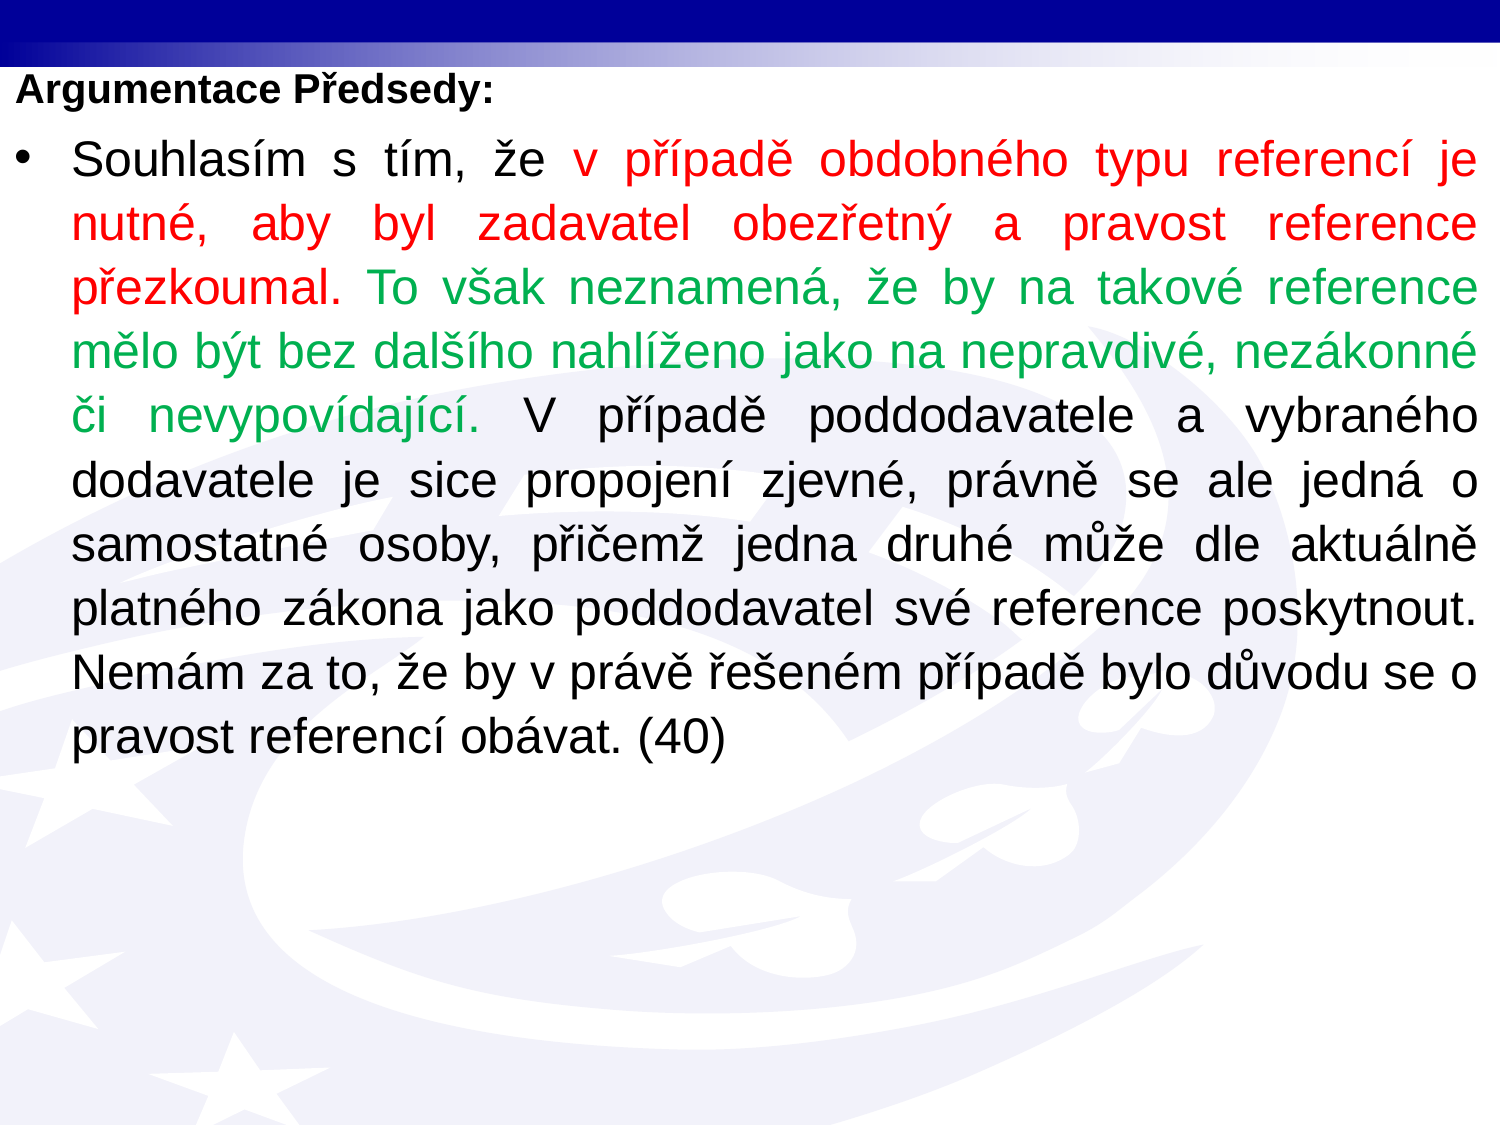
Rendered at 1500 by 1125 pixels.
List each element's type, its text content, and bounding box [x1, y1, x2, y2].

list Argumentace Předsedy: Souhlasím s tím, že v případě obdobného typu referencí je nutné, aby byl zadavatel obezřetný a pravost reference přezkoumal. To však neznamená, že by na takové reference mělo být bez dalšího nahlíženo jako na nepravdivé, nezákonné či nevypovídající. V případě poddodavatele a vybraného dodavatele je sice propojení zjevné, právně se ale jedná o samostatné osoby, přičemž jedna druhé může dle aktuálně platného zákona jako poddodavatel své reference poskytnout. Nemám za to, že by v právě řešeném případě bylo důvodu se o pravost referencí obávat. (40) [0, 54, 1495, 1125]
